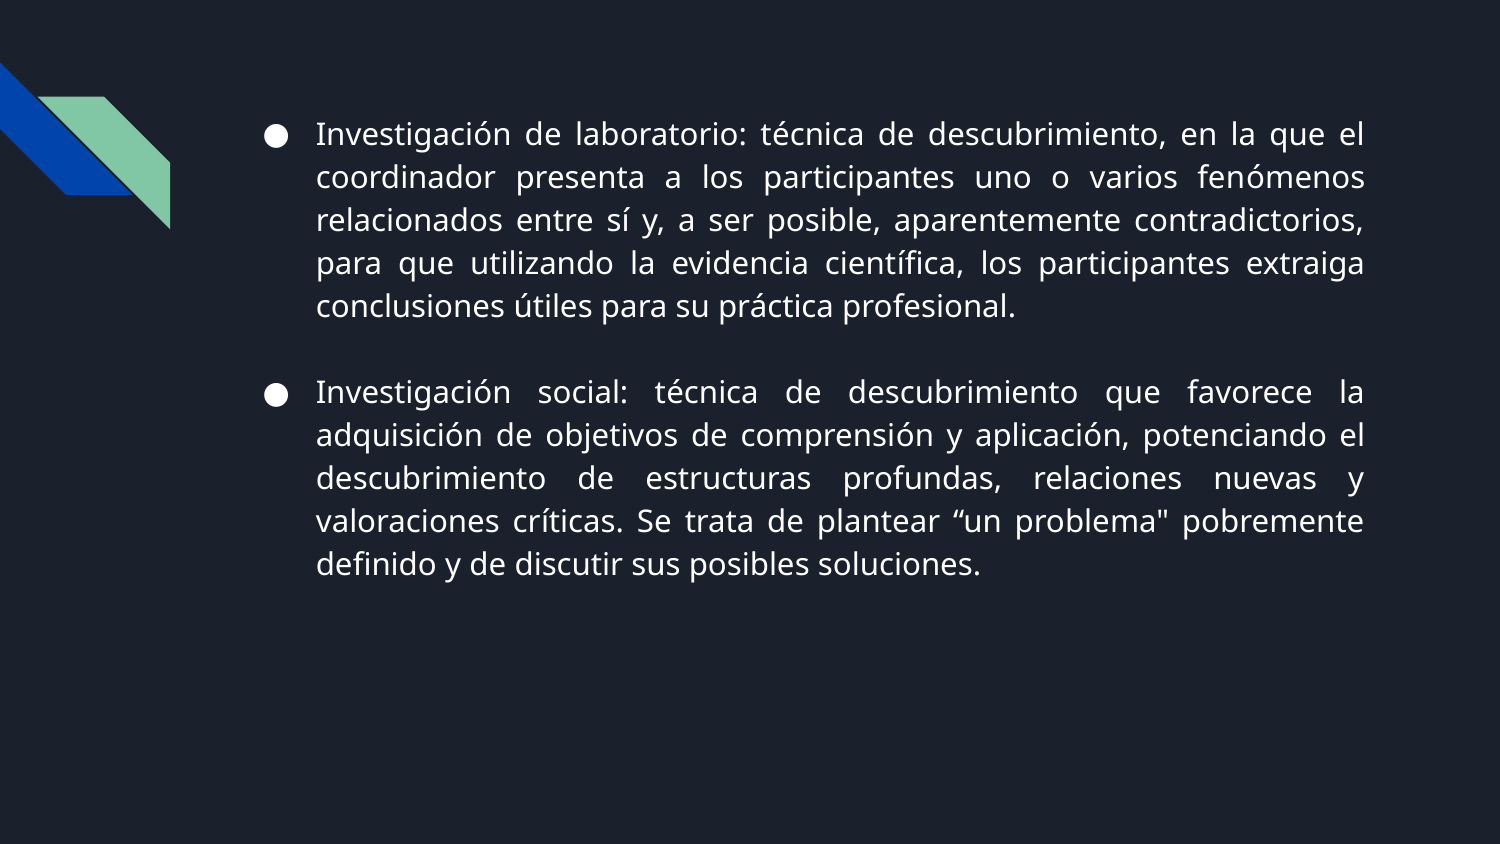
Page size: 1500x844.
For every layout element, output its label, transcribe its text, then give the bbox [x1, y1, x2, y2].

list Investigación de laboratorio: técnica de descubrimiento, en la que el coordinador presenta a los participantes uno o varios fenómenos relacionados entre sí y, a ser posible, aparentemente contradictorios, para que utilizando la evidencia científica, los participantes extraiga conclusiones útiles para su práctica profesional. Investigación social: técnica de descubrimiento que favorece la adquisición de objetivos de comprensión y aplicación, potenciando el descubrimiento de estructuras profundas, relaciones nuevas y valoraciones críticas. Se trata de plantear “un problema" pobremente definido y de discutir sus posibles soluciones. [225, 93, 1381, 566]
